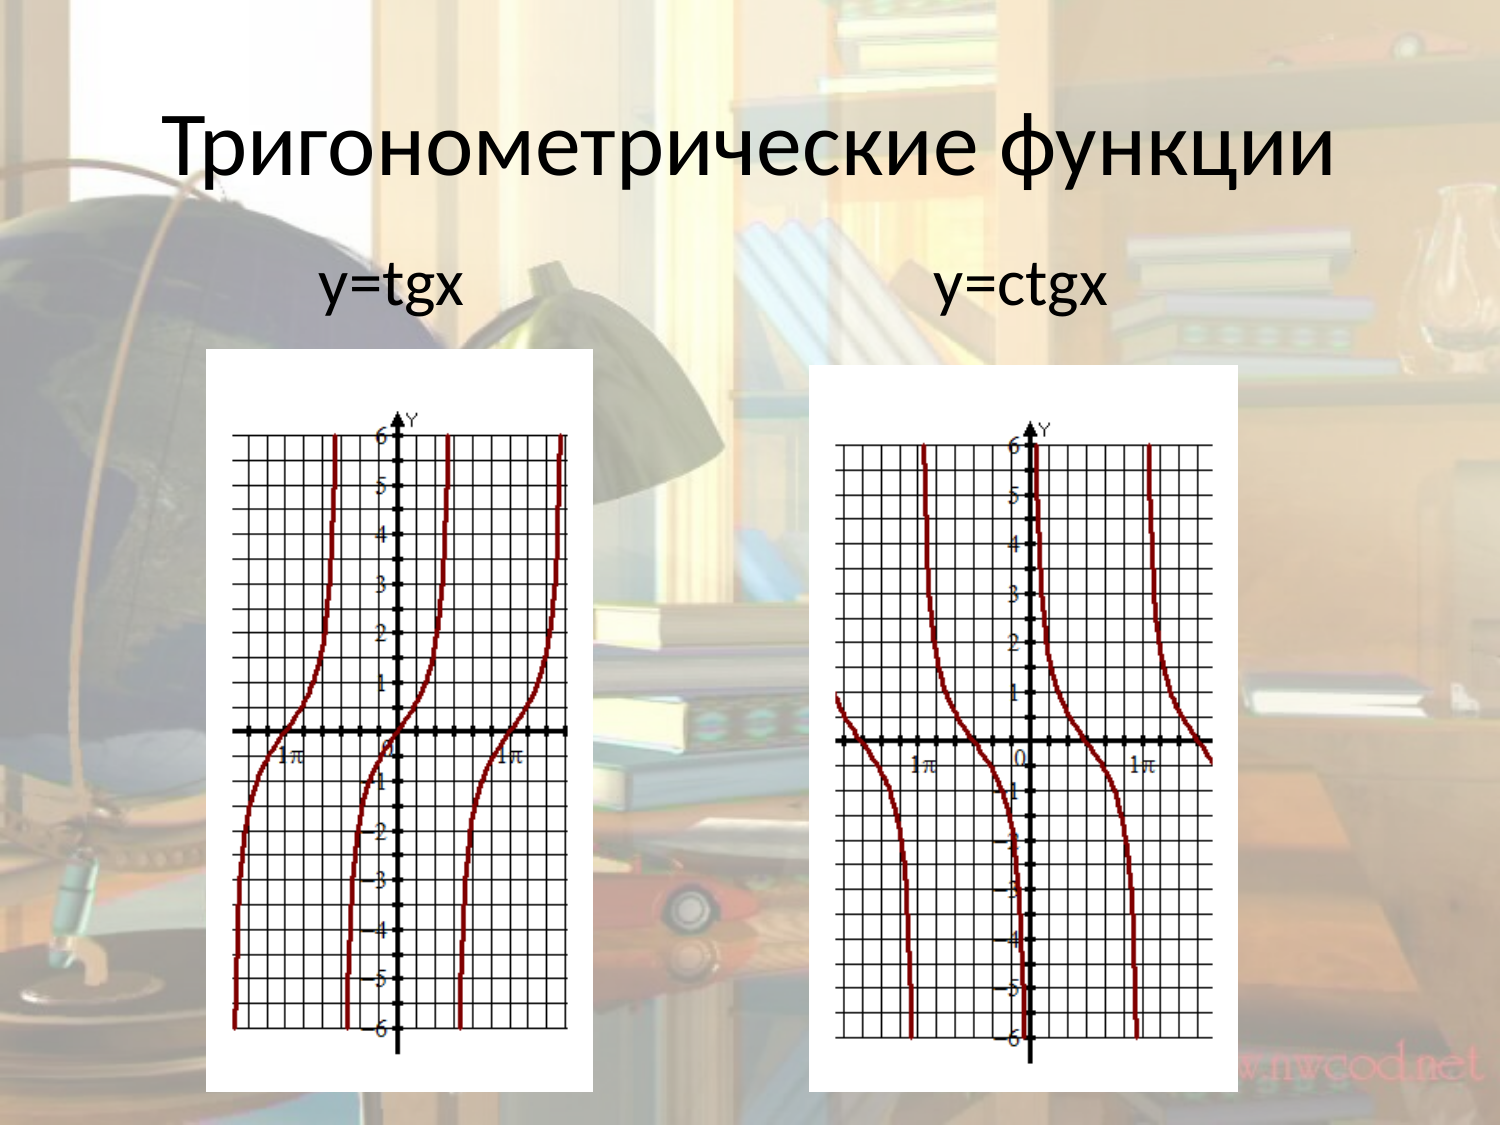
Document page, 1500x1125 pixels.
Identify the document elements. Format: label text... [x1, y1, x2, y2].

picture [206, 349, 593, 1093]
picture [808, 365, 1238, 1093]
title Тригонометрические функции [75, 45, 1425, 233]
list y=tgx y=ctgx [123, 231, 1414, 331]
